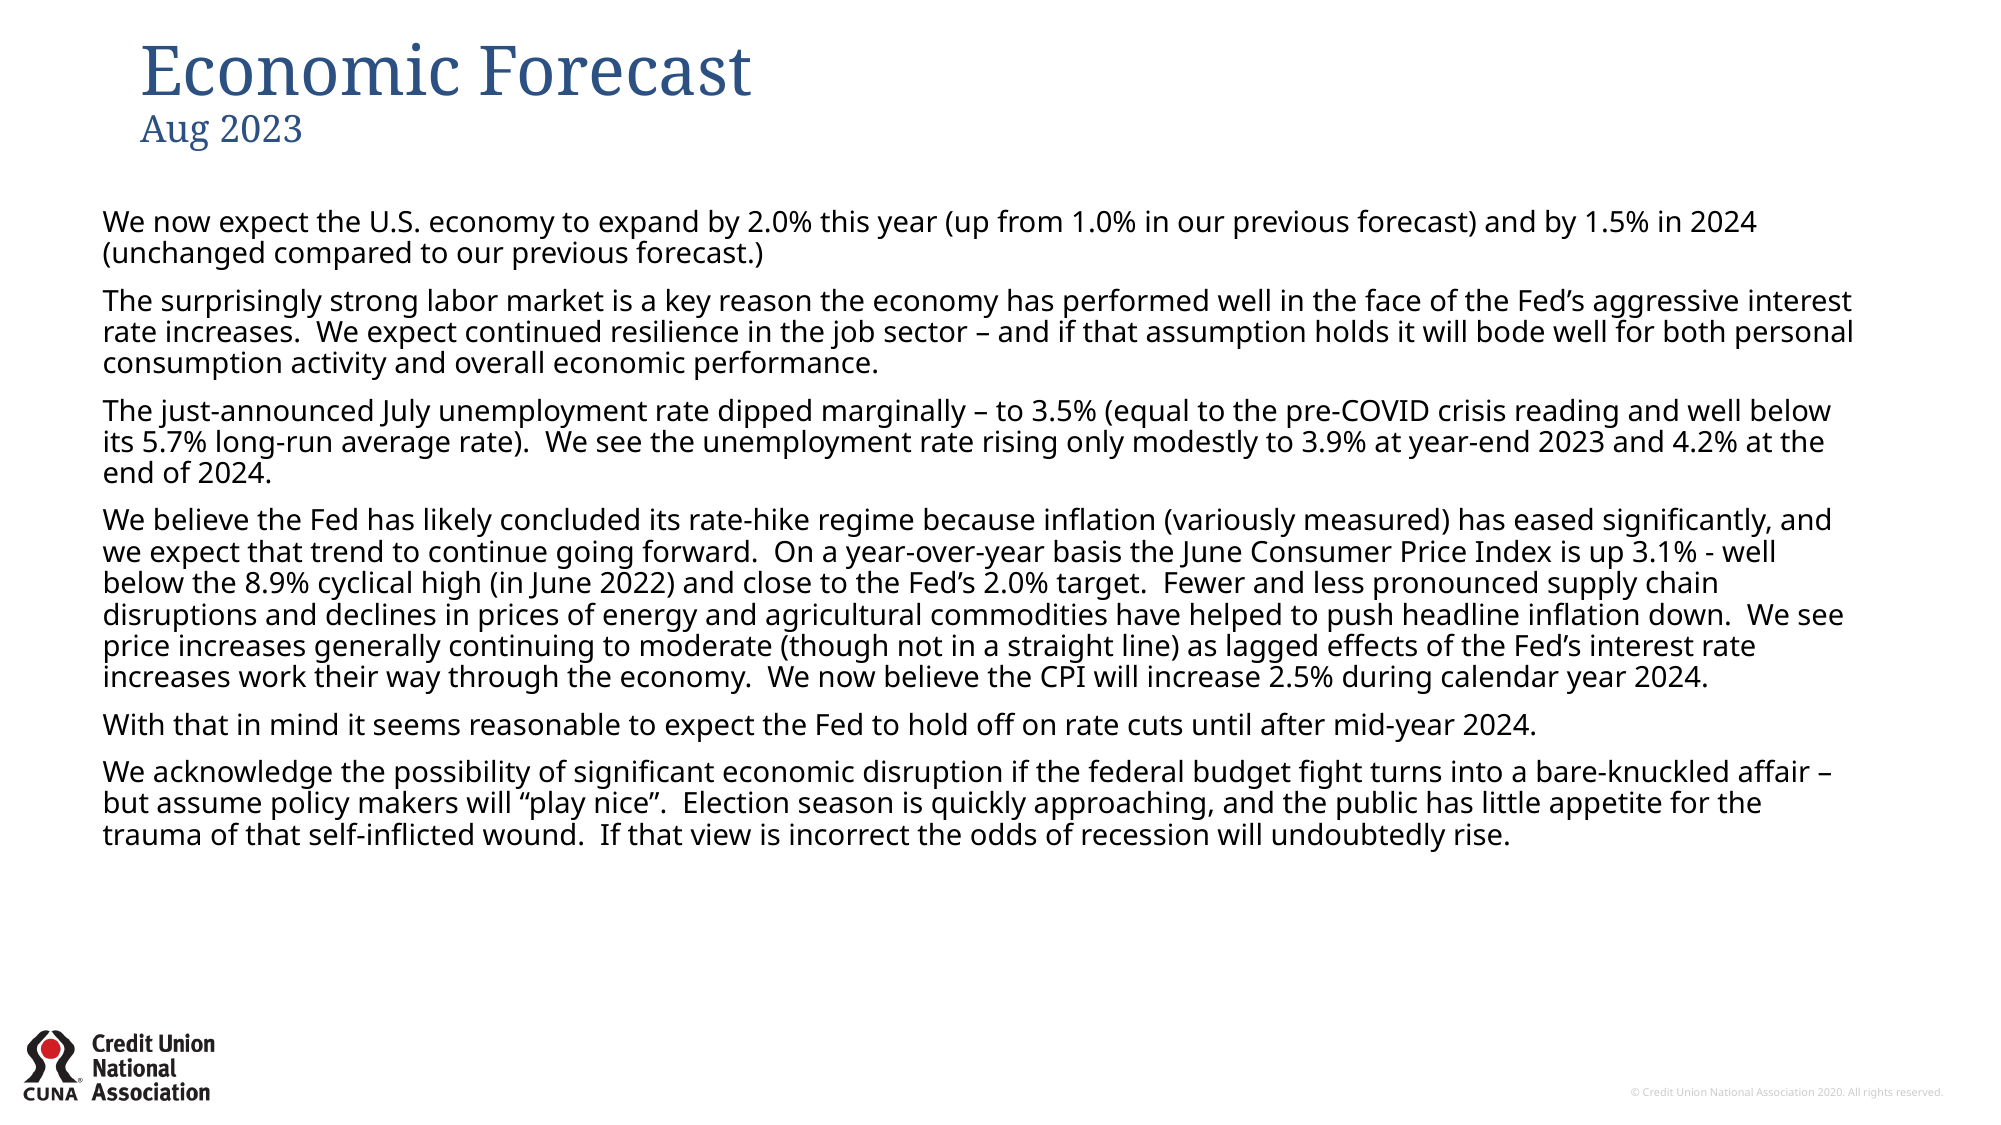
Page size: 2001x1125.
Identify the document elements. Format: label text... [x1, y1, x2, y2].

list We now expect the U.S. economy to expand by 2.0% this year (up from 1.0% in our previous forecast) and by 1.5% in 2024 (unchanged compared to our previous forecast.) The surprisingly strong labor market is a key reason the economy has performed well in the face of the Fed’s aggressive interest rate increases. We expect continued resilience in the job sector – and if that assumption holds it will bode well for both personal consumption activity and overall economic performance. The just-announced July unemployment rate dipped marginally – to 3.5% (equal to the pre-COVID crisis reading and well below its 5.7% long-run average rate). We see the unemployment rate rising only modestly to 3.9% at year-end 2023 and 4.2% at the end of 2024. We believe the Fed has likely concluded its rate-hike regime because inflation (variously measured) has eased significantly, and we expect that trend to continue going forward. On a year-over-year basis the June Consumer Price Index is up 3.1% - well below the 8.9% cyclical high (in June 2022) and close to the Fed’s 2.0% target. Fewer and less pronounced supply chain disruptions and declines in prices of energy and agricultural commodities have helped to push headline inflation down. We see price increases generally continuing to moderate (though not in a straight line) as lagged effects of the Fed’s interest rate increases work their way through the economy. We now believe the CPI will increase 2.5% during calendar year 2024. With that in mind it seems reasonable to expect the Fed to hold off on rate cuts until after mid-year 2024. We acknowledge the possibility of significant economic disruption if the federal budget fight turns into a bare-knuckled affair – but assume policy makers will “play nice”. Election season is quickly approaching, and the public has little appetite for the trauma of that self-inflicted wound. If that view is incorrect the odds of recession will undoubtedly rise. [87, 200, 1875, 1080]
picture [12, 1018, 225, 1112]
title Economic Forecast Aug 2023 [125, 24, 1647, 163]
